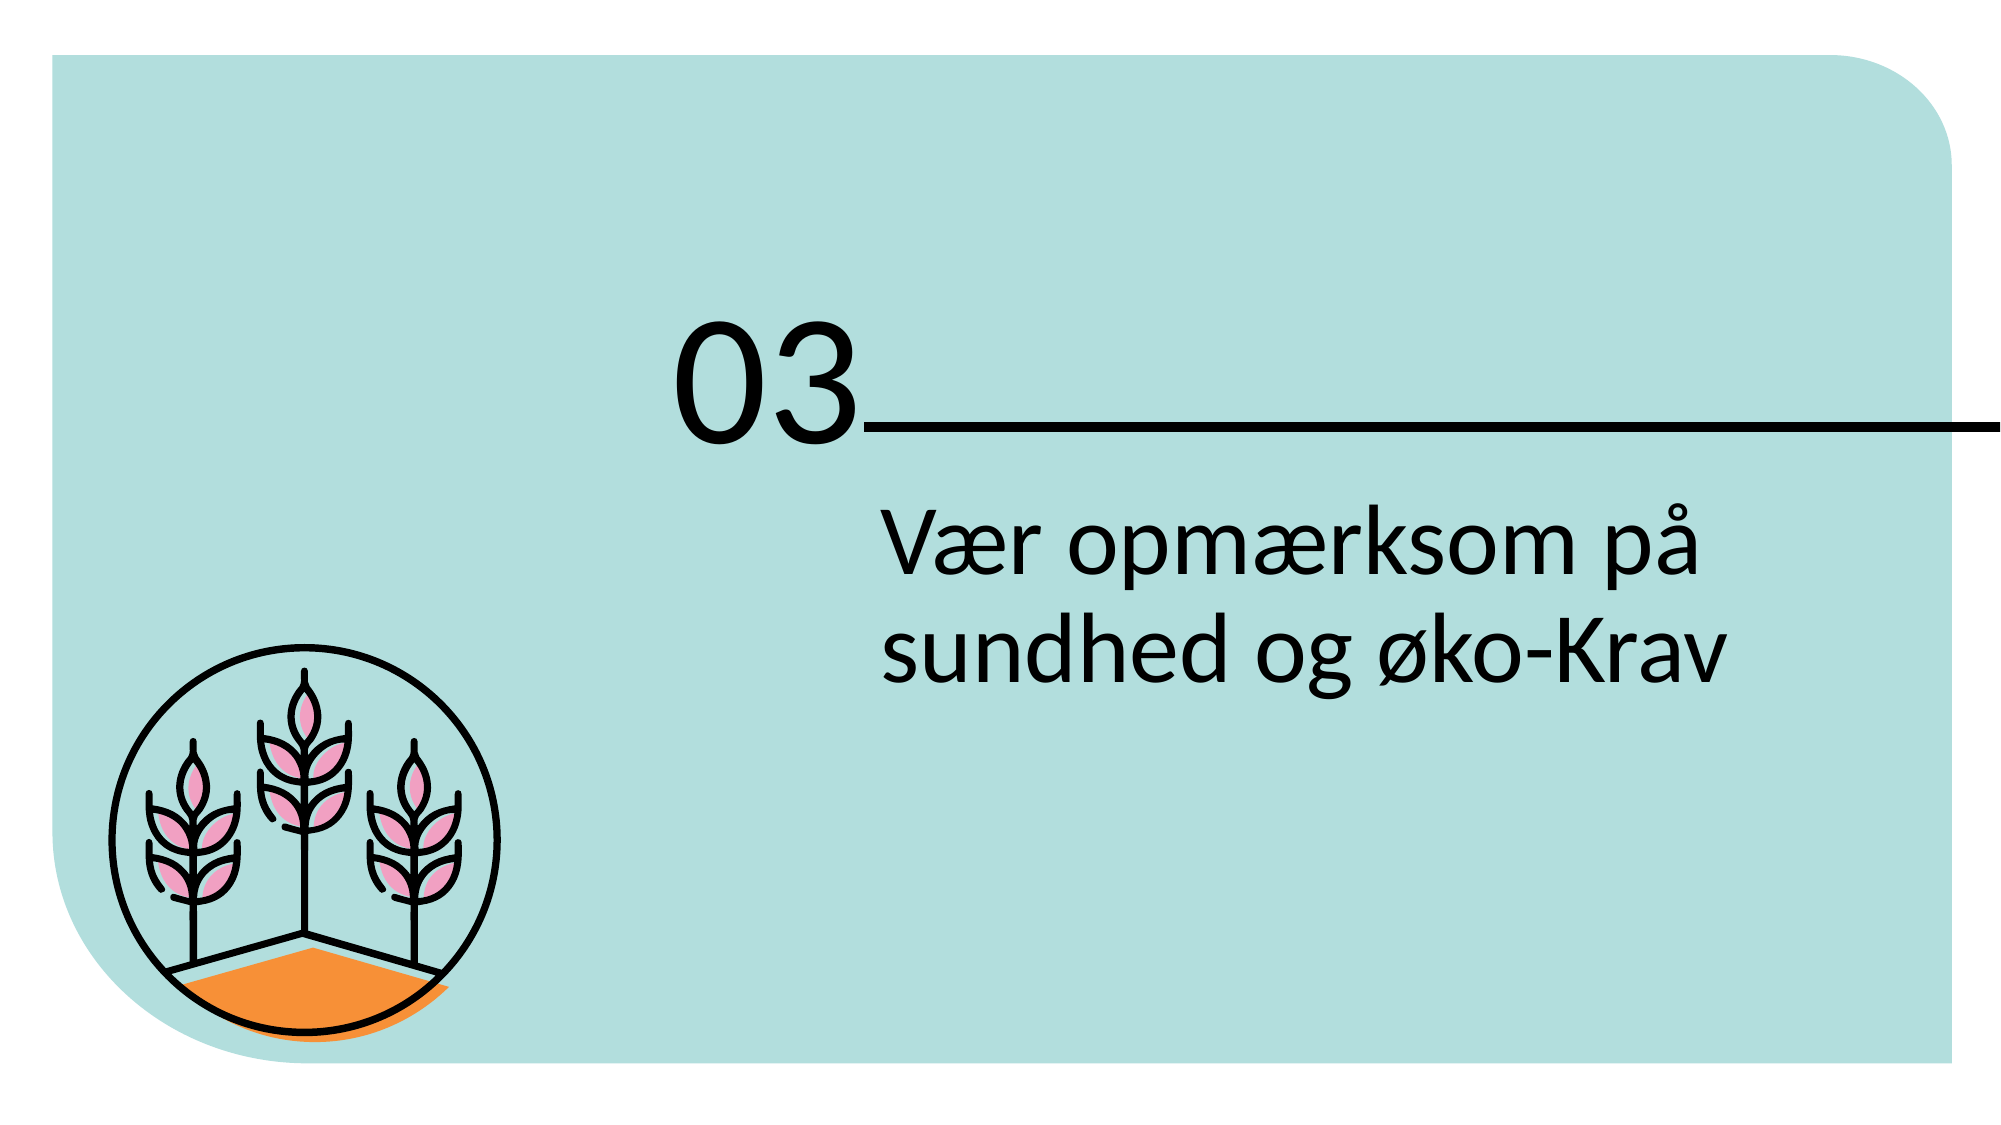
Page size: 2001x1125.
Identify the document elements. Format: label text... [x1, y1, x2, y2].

list Vær opmærksom på sundhed og øko-Krav [865, 480, 1852, 984]
list 03 [658, 274, 998, 370]
